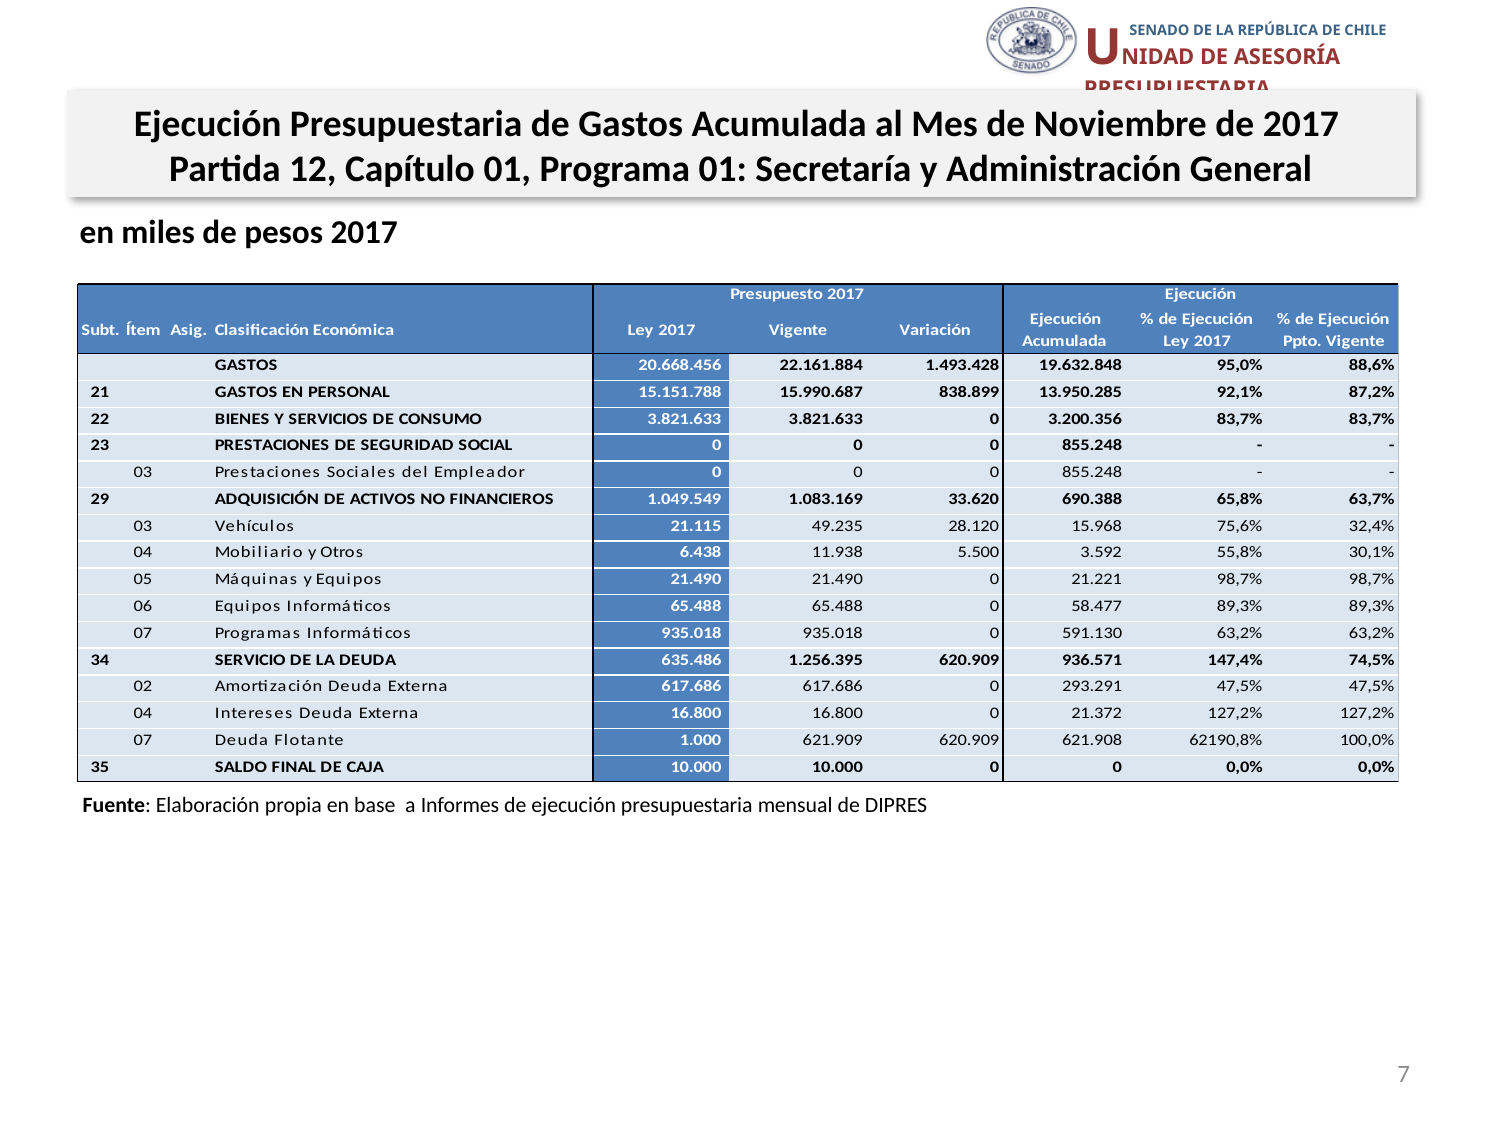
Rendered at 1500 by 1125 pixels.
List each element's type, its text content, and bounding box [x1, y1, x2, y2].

footer Fuente: Elaboración propia en base a Informes de ejecución presupuestaria mensual de DIPRES [67, 782, 1447, 843]
picture [986, 7, 1079, 76]
text_box Ejecución Presupuestaria de Gastos Acumulada al Mes de Noviembre de 2017 Partida 12, Capítulo 01, Programa 01: Secretaría y Administración General [67, 90, 1415, 197]
text_box en miles de pesos 2017 [64, 202, 1415, 278]
slide_number 7 [1074, 1042, 1425, 1103]
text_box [76, 283, 1400, 784]
